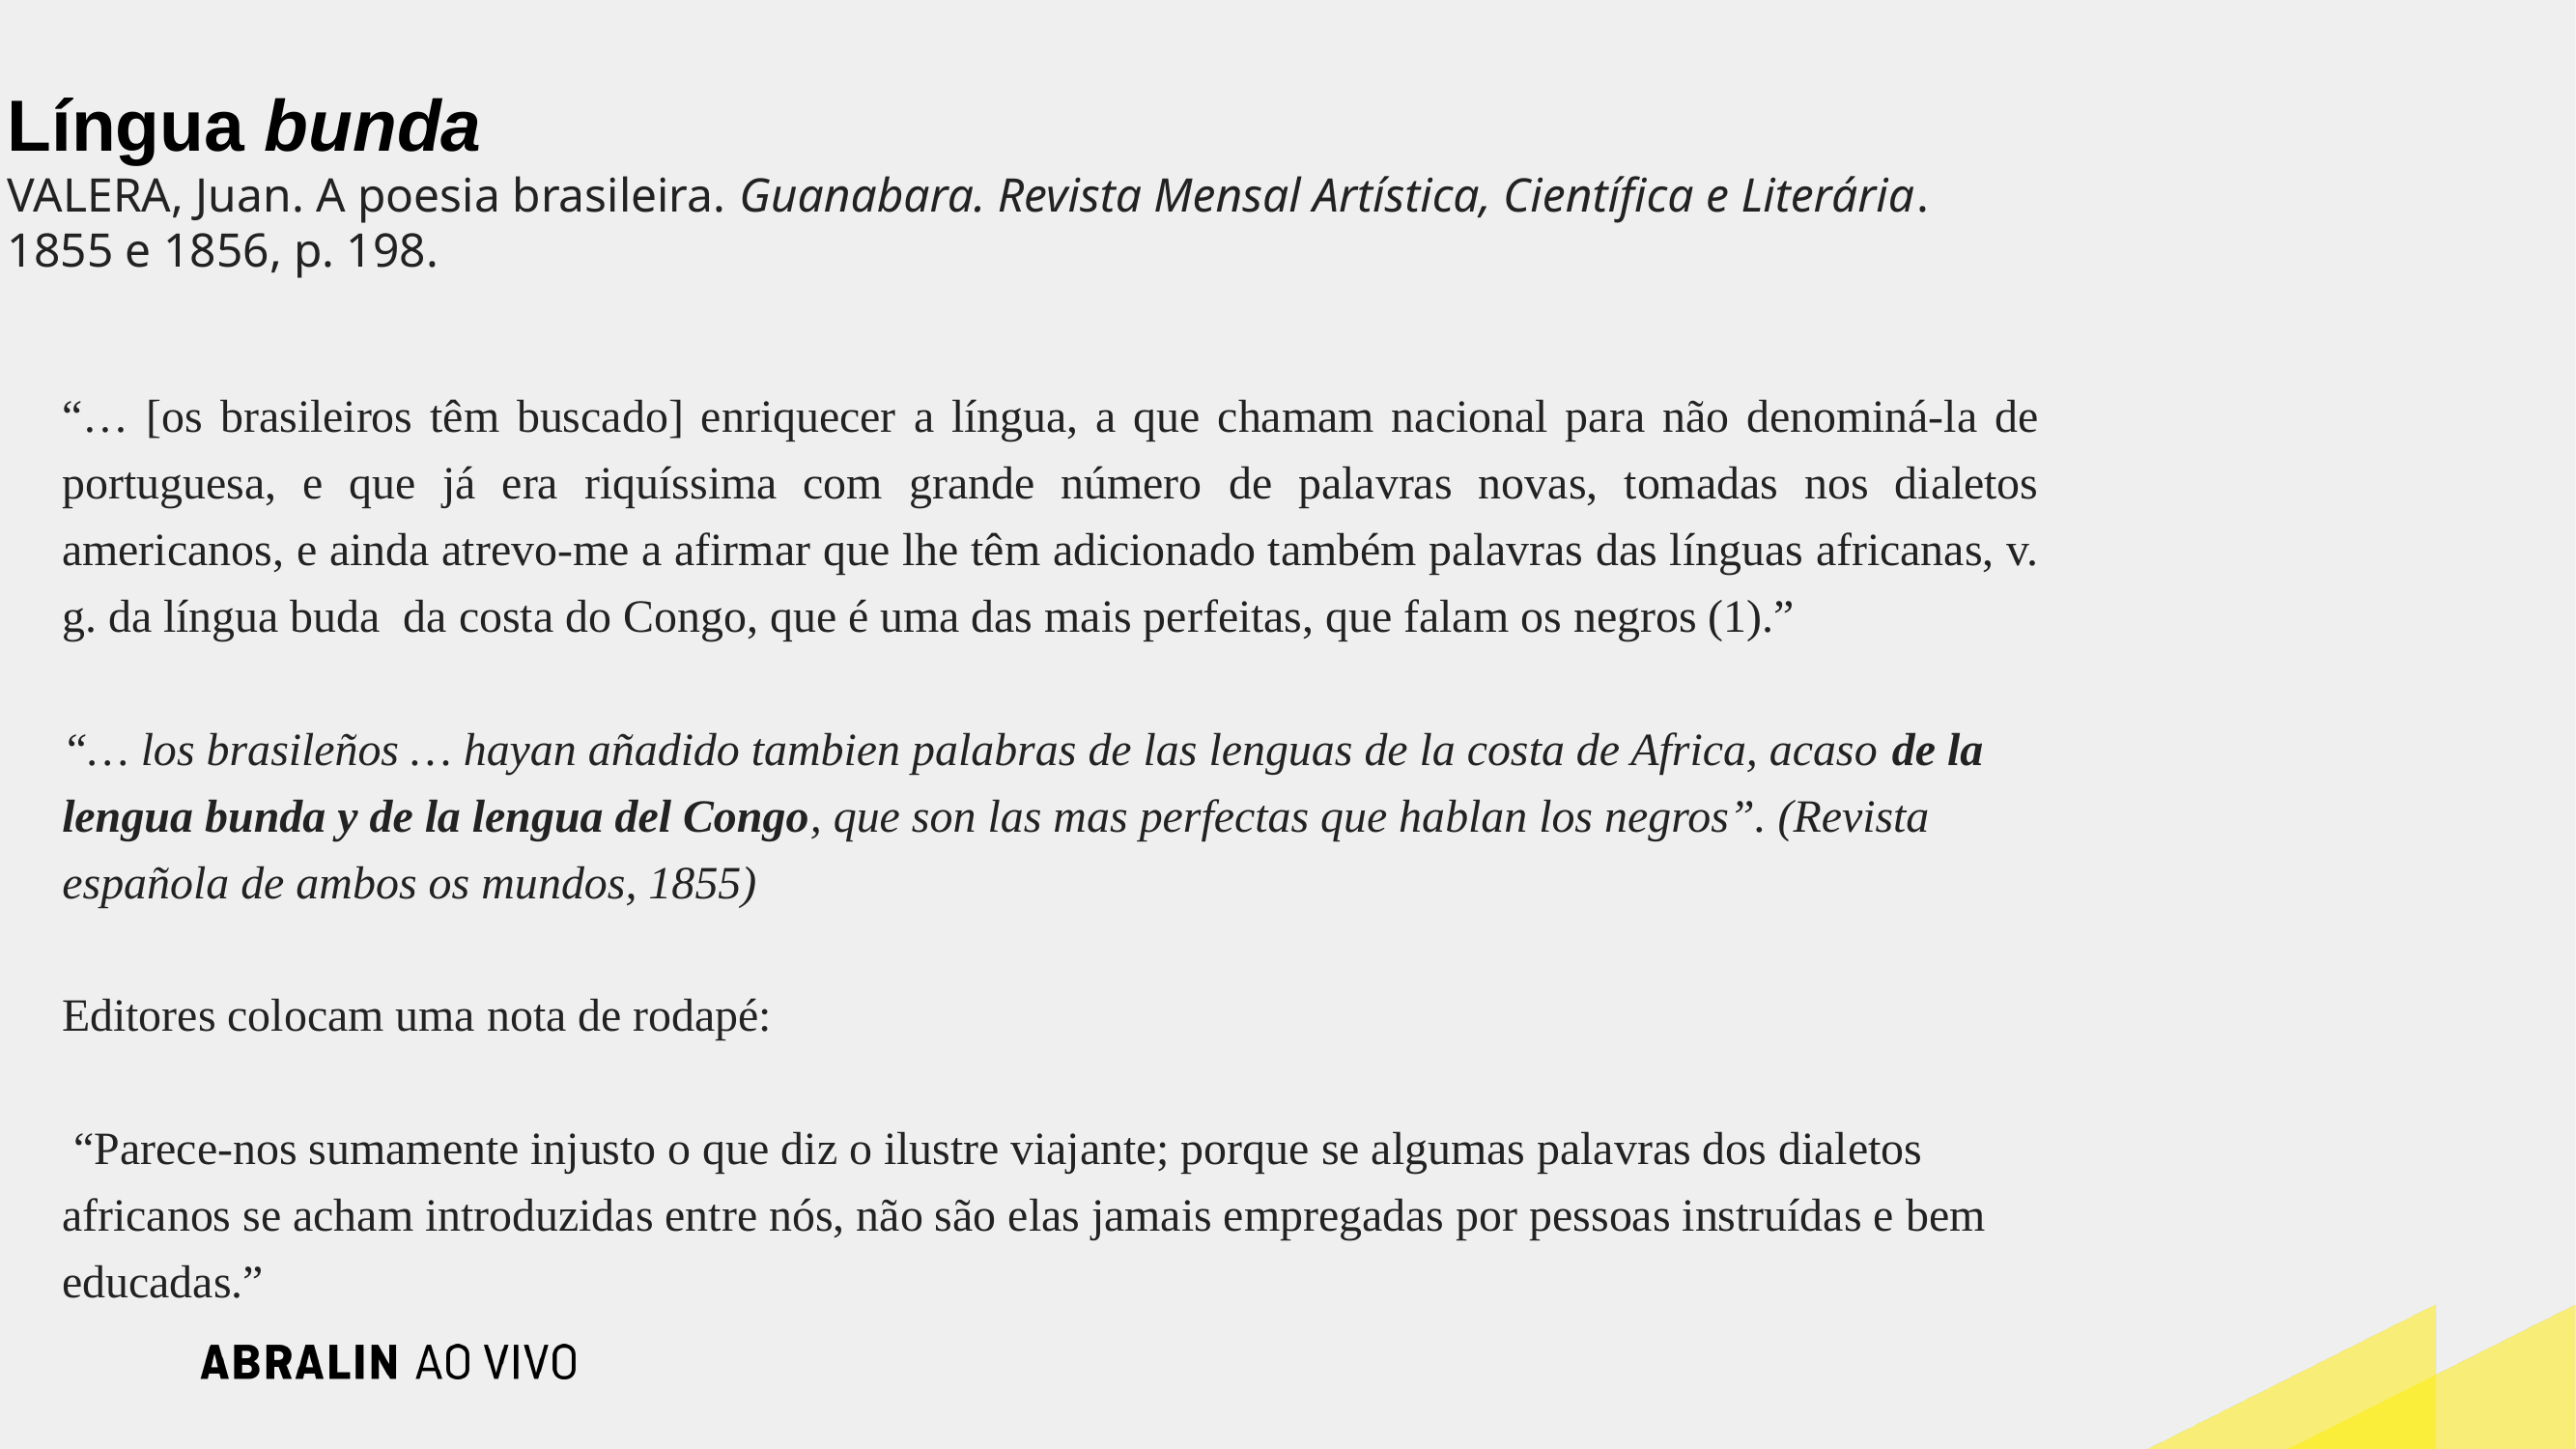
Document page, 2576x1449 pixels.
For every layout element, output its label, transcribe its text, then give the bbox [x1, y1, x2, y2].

picture [2147, 1304, 2576, 1449]
picture [197, 1344, 579, 1379]
text_box “… [os brasileiros têm buscado] enriquecer a língua, a que chamam nacional para não denominá-la de portuguesa, e que já era riquíssima com grande número de palavras novas, tomadas nos dialetos americanos, e ainda atrevo-me a afirmar que lhe têm adicionado também palavras das línguas africanas, v. g. da língua buda da costa do Congo, que é uma das mais perfeitas, que falam os negros (1).” “… los brasileños … hayan añadido tambien palabras de las lenguas de la costa de Africa, acaso de la lengua bunda y de la lengua del Congo, que son las mas perfectas que hablan los negros”. (Revista española de ambos os mundos, 1855) Editores colocam uma nota de rodapé: “Parece-nos sumamente injusto o que diz o ilustre viajante; porque se algumas palavras dos dialetos africanos se acham introduzidas entre nós, não são elas jamais empregadas por pessoas instruídas e bem educadas.” [54, 368, 2050, 1315]
text_box Língua bunda VALERA, Juan. A poesia brasileira. Guanabara. Revista Mensal Artística, Científica e Literária. 1855 e 1856, p. 198. [0, 49, 1948, 395]
